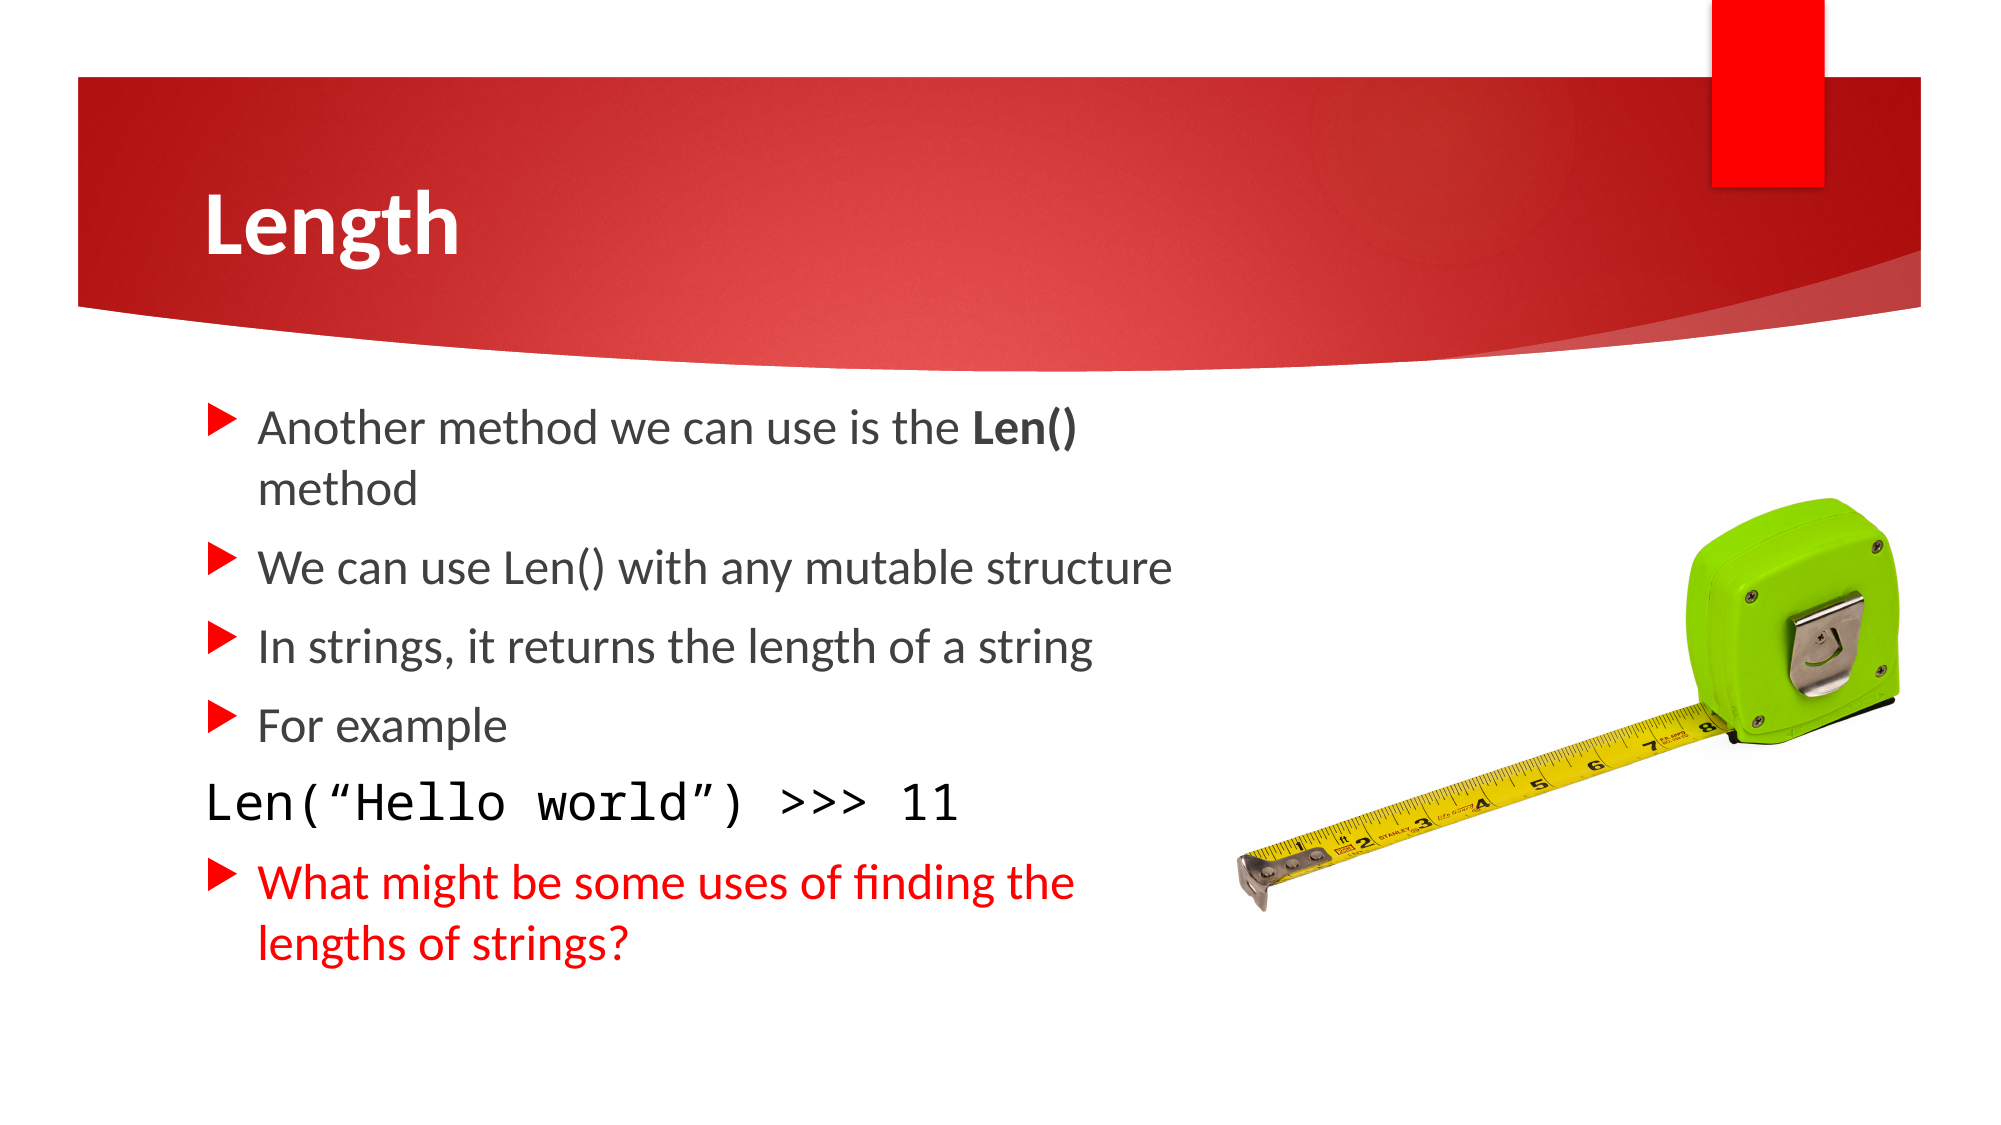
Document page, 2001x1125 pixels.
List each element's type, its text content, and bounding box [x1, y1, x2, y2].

list Another method we can use is the Len() method We can use Len() with any mutable structure In strings, it returns the length of a string For example Len(“Hello world”) >>> 11 What might be some uses of finding the lengths of strings? [189, 386, 1222, 988]
title Length [189, 159, 1627, 276]
picture [1220, 482, 1915, 927]
